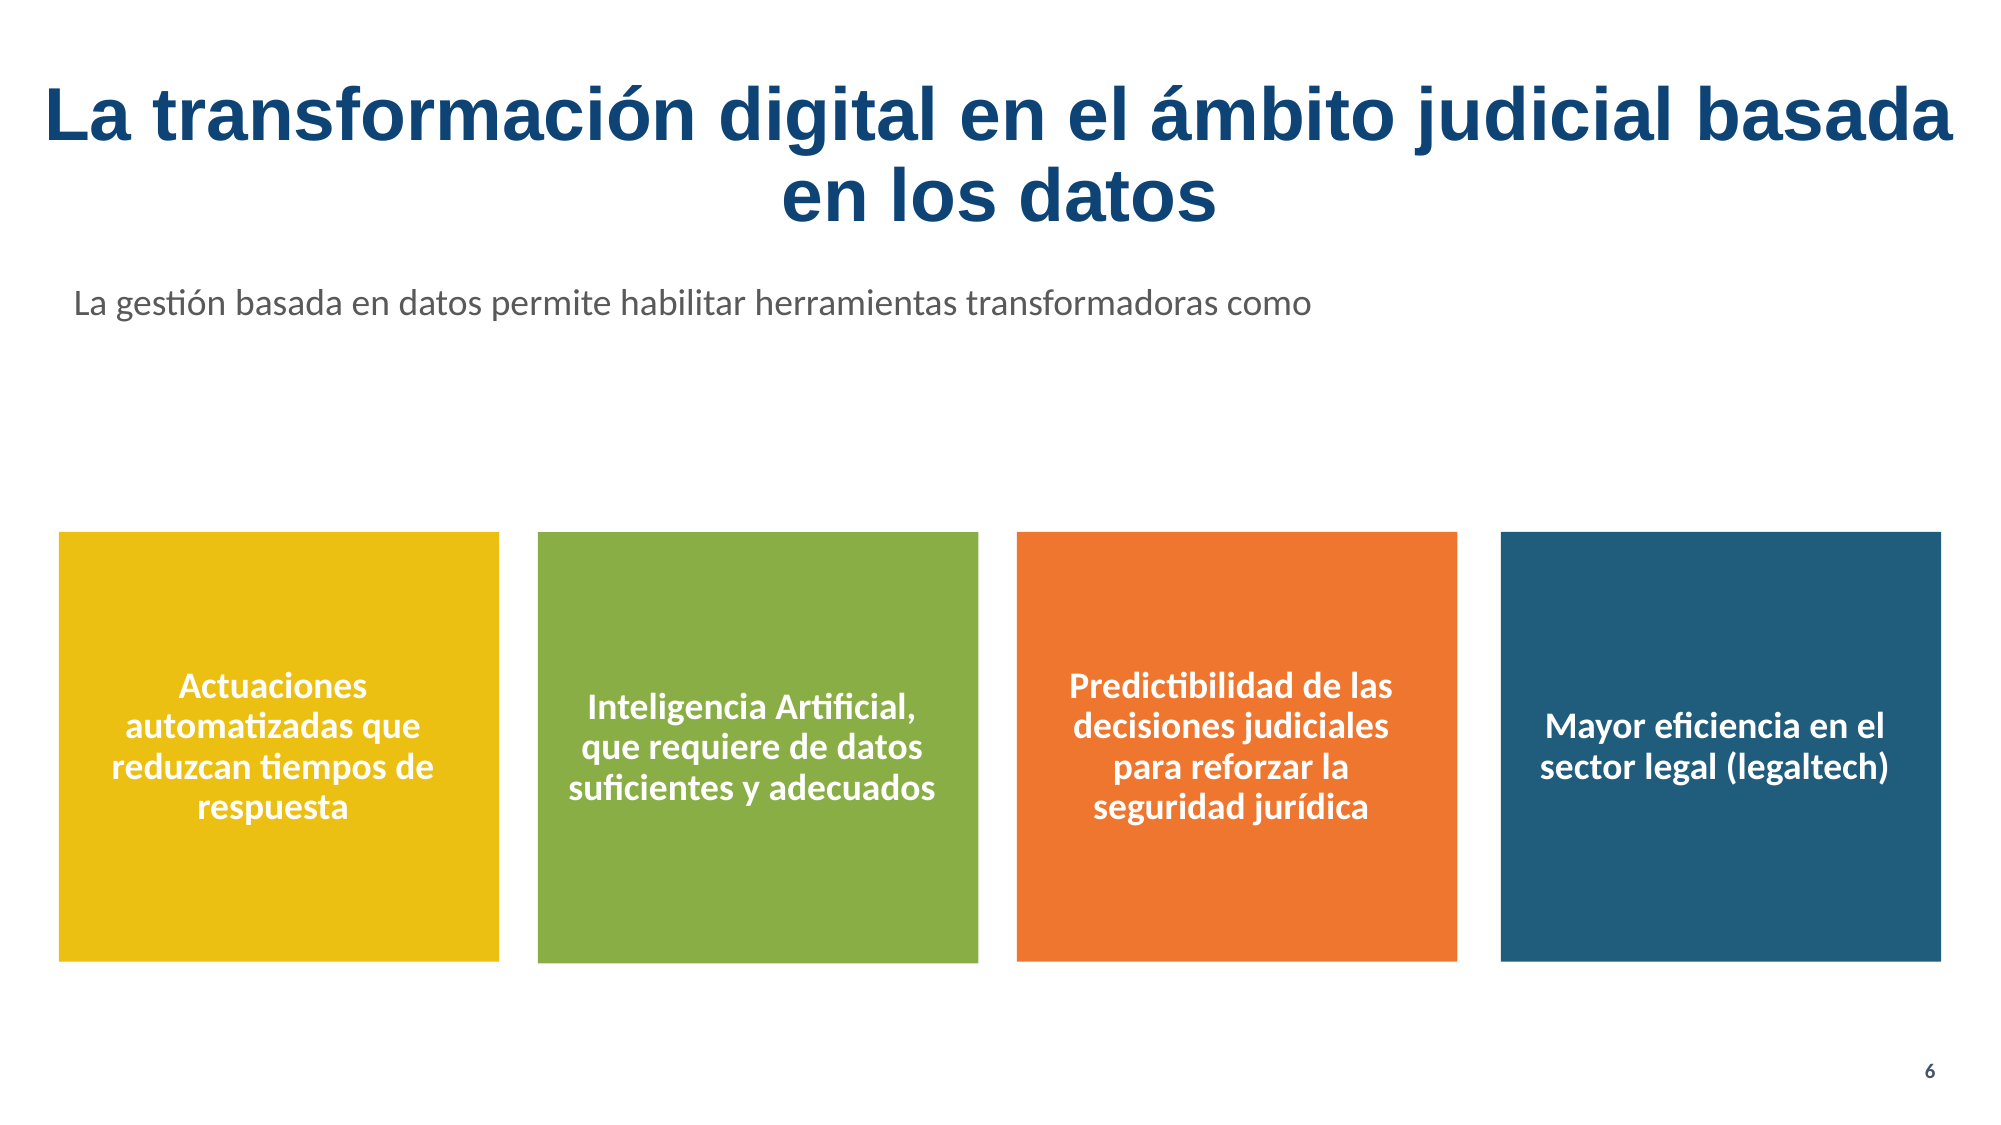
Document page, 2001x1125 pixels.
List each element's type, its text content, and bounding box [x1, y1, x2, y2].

list Predictibilidad de las decisiones judiciales para reforzar la seguridad jurídica [1016, 531, 1458, 962]
list La gestión basada en datos permite habilitar herramientas transformadoras como [58, 275, 2000, 350]
list Actuaciones automatizadas que reduzcan tiempos de respuesta [58, 531, 500, 962]
list Inteligencia Artificial, que requiere de datos suficientes y adecuados [537, 532, 979, 964]
list Mayor eficiencia en el sector legal (legaltech) [1500, 531, 1942, 962]
title La transformación digital en el ámbito judicial basada en los datos [0, 68, 2000, 176]
